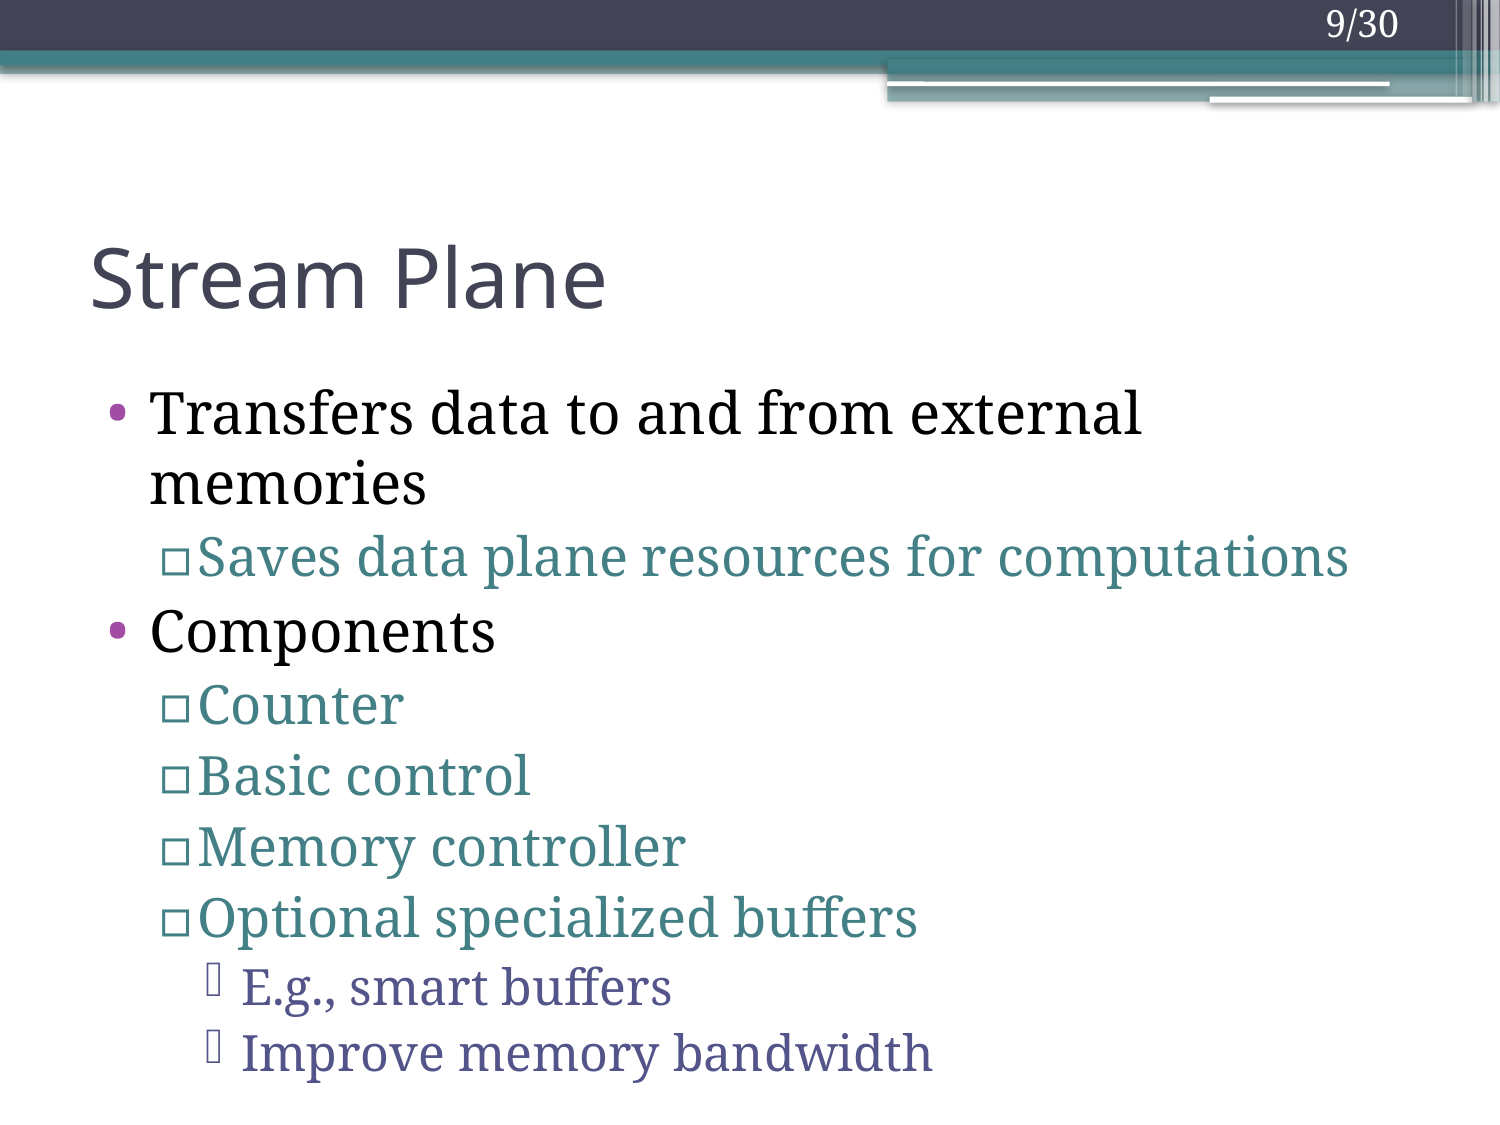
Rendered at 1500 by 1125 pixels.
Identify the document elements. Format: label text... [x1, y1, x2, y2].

title Stream Plane [75, 187, 1425, 363]
list Transfers data to and from external memories Saves data plane resources for computations Components Counter Basic control Memory controller Optional specialized buffers E.g., smart buffers Improve memory bandwidth [75, 368, 1425, 1079]
